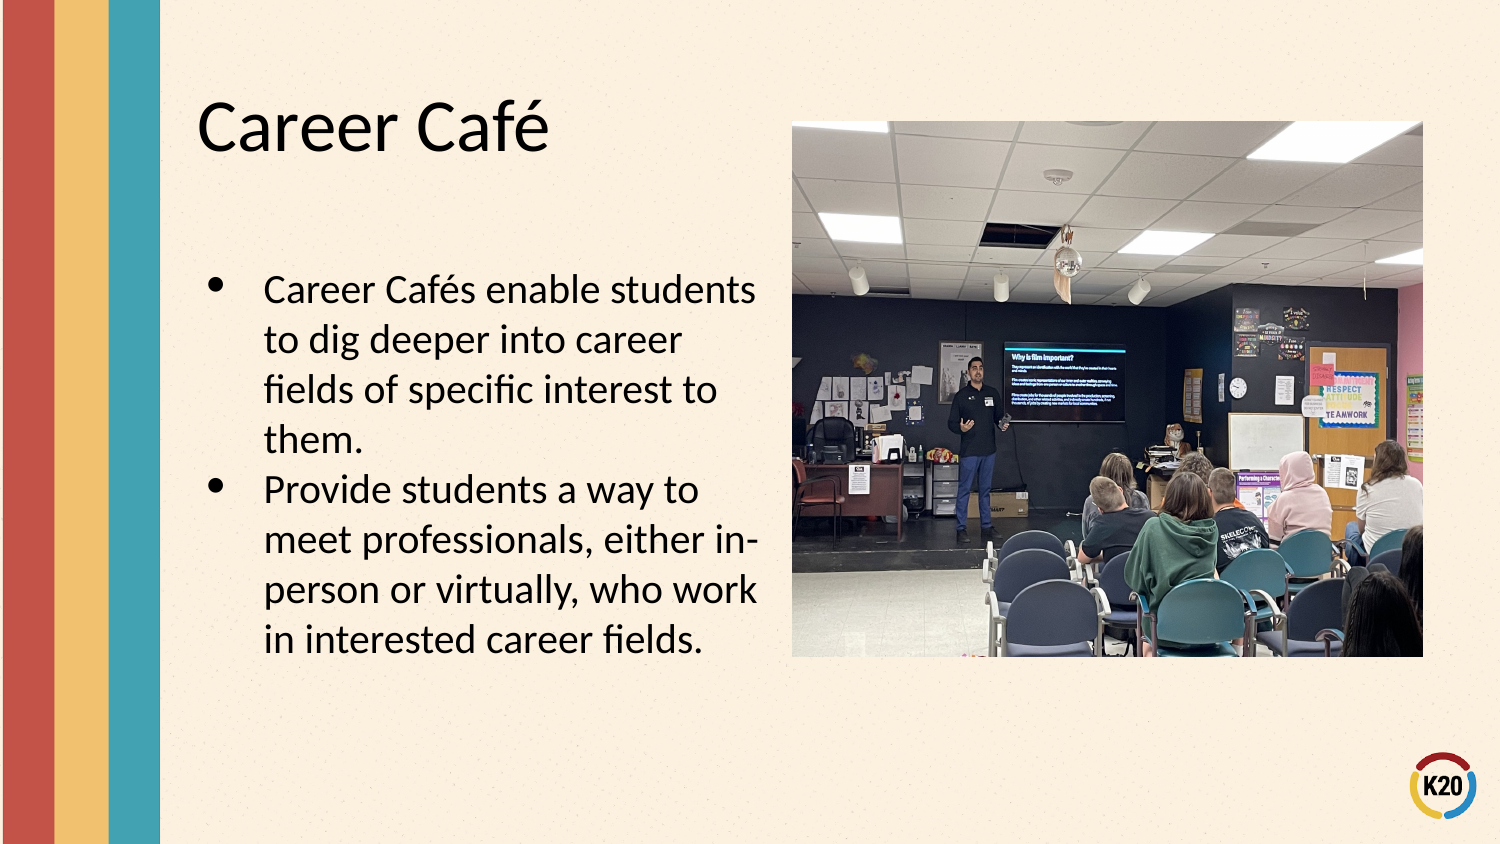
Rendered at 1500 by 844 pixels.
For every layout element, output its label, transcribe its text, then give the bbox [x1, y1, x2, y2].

title Career Café [182, 74, 1439, 169]
picture [0, 0, 1500, 844]
list Career Cafés enable students to dig deeper into career fields of specific interest to them. Provide students a way to meet professionals, either in-person or virtually, who work in interested career fields. [173, 156, 784, 767]
